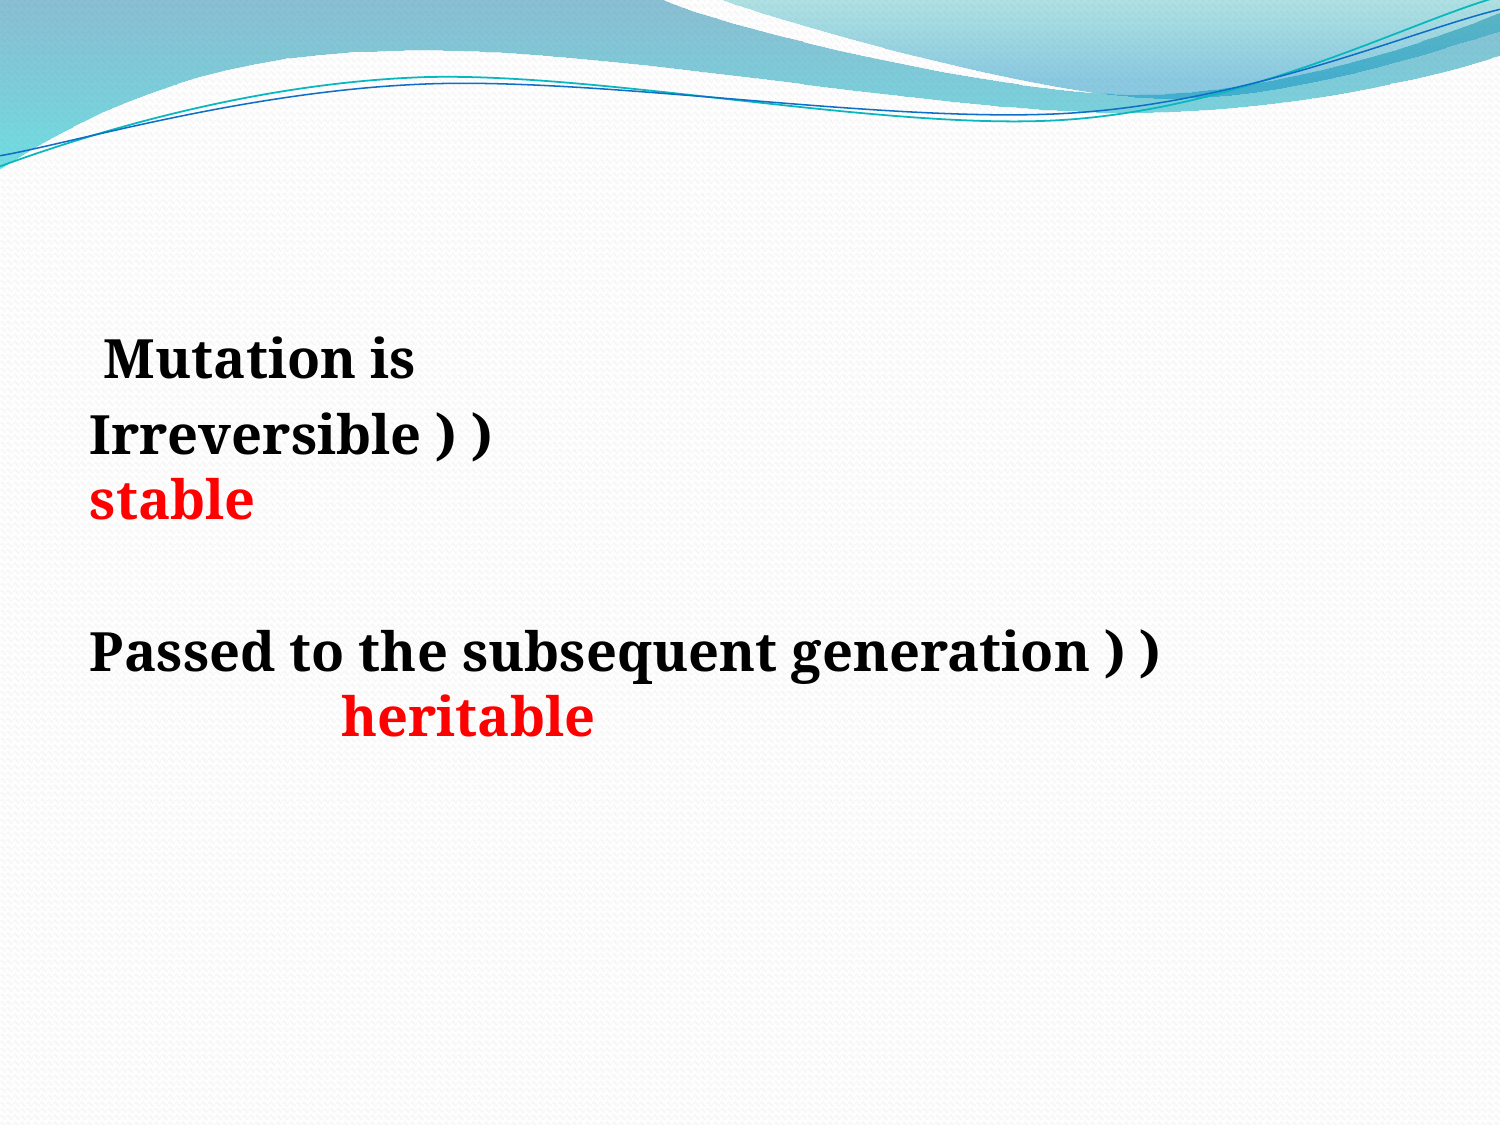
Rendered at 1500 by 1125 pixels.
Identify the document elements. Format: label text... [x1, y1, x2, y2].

list Mutation is Irreversible ) ) stable Passed to the subsequent generation ) ) heritable [75, 317, 1425, 1038]
